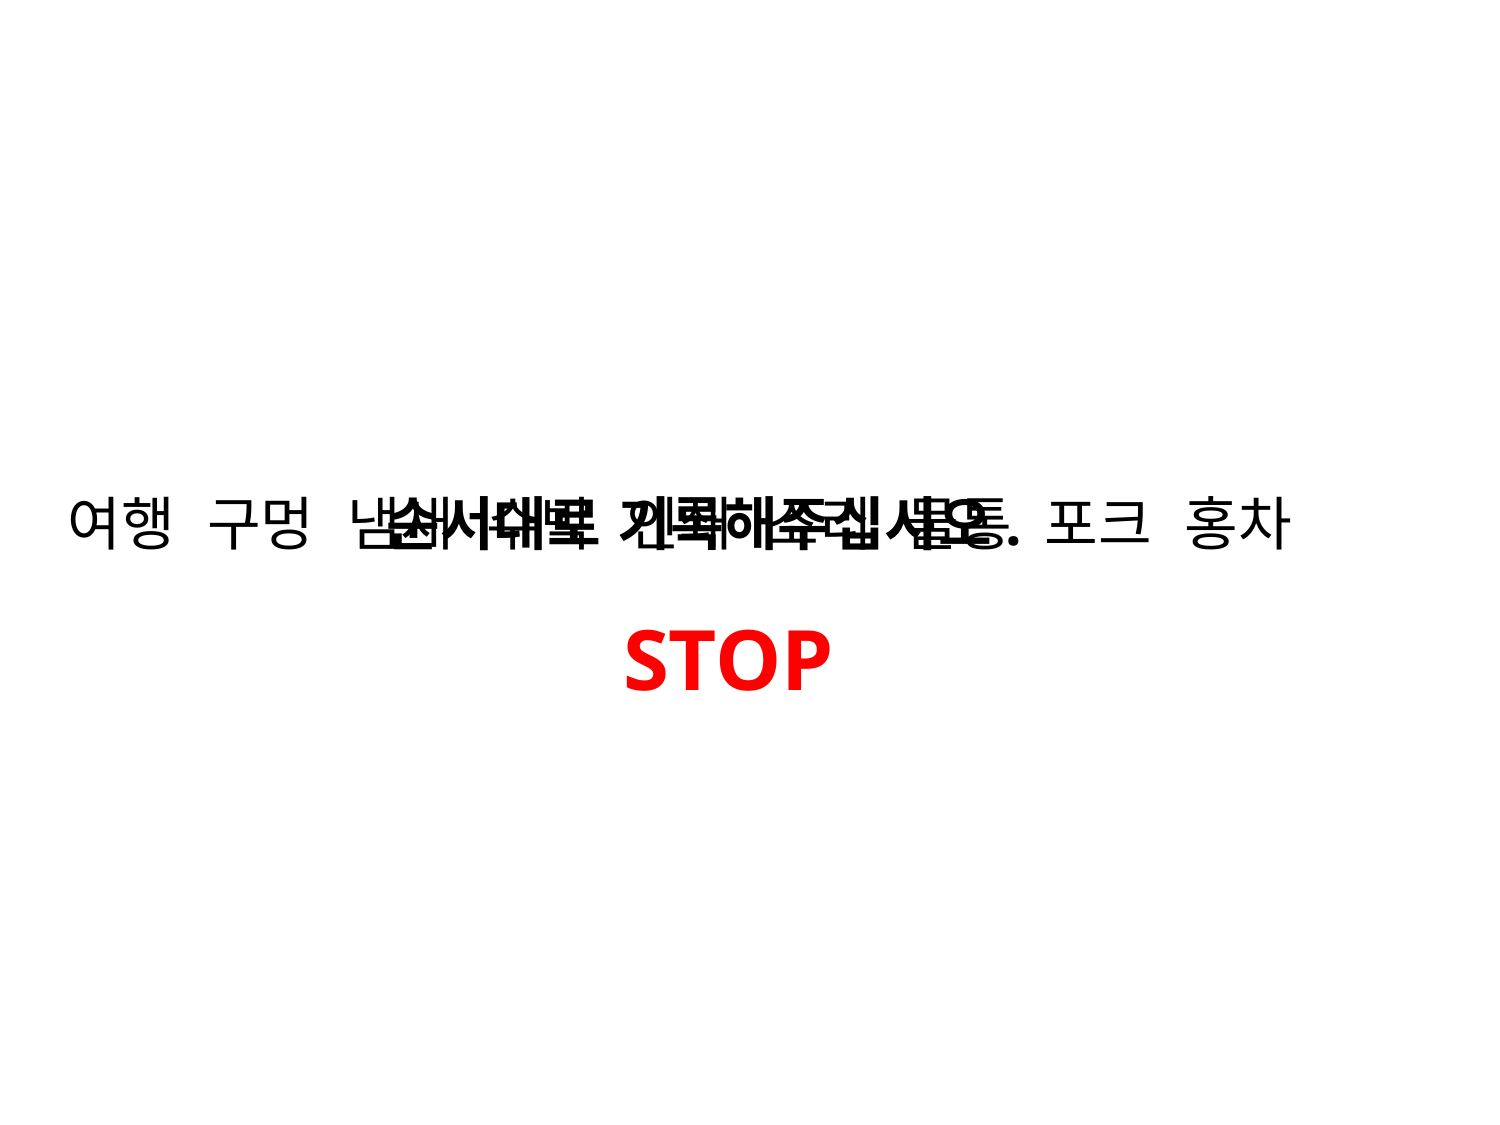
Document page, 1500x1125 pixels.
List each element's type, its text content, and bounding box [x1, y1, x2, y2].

text_box STOP [608, 599, 1058, 715]
text_box 여행 구멍 냄새 수박 인쇄 소리 물통 포크 홍차 [1113, 479, 1500, 565]
text_box 순서대로 기록해주십시오. [372, 479, 1113, 565]
text_box 여행 구멍 냄새 수박 인쇄 소리 물통 포크 홍차 [53, 479, 372, 565]
